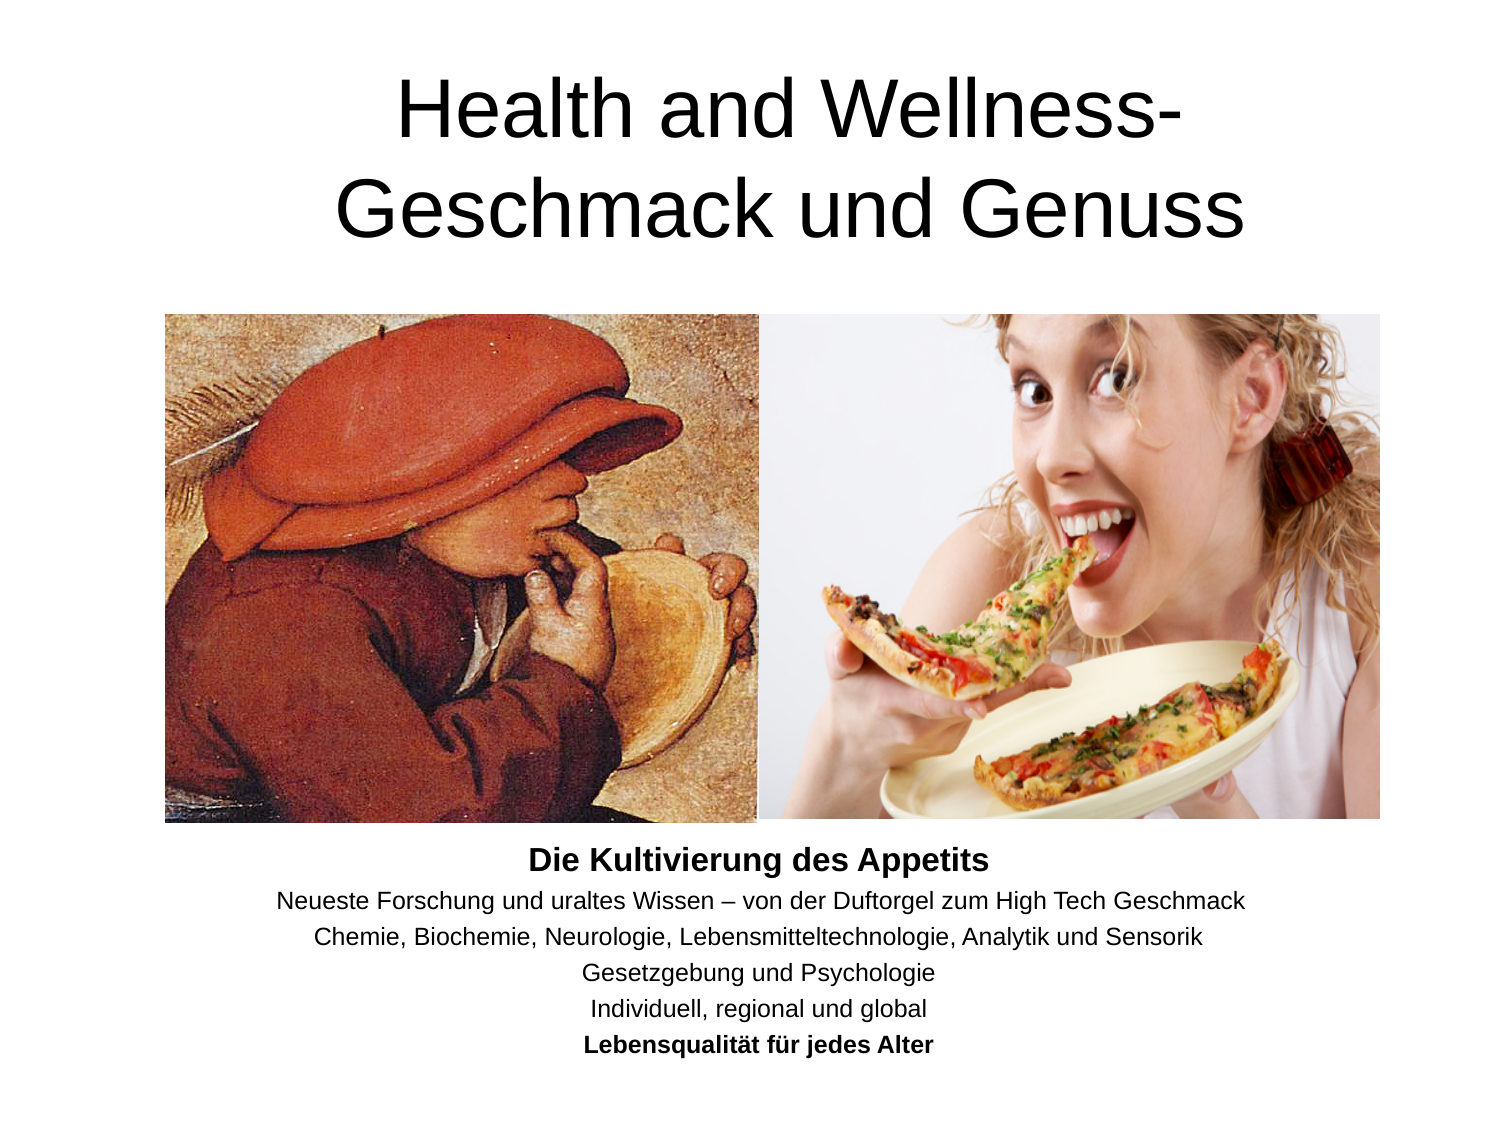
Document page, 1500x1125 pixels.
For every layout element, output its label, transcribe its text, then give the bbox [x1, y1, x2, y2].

subtitle Die Kultivierung des Appetits Neueste Forschung und uraltes Wissen – von der Duftorgel zum High Tech Geschmack Chemie, Biochemie, Neurologie, Lebensmitteltechnologie, Analytik und Sensorik Gesetzgebung und Psychologie Individuell, regional und global Lebensqualität für jedes Alter [23, 846, 1495, 1094]
title Health and Wellness- Geschmack und Genuss [80, 54, 1500, 237]
picture [164, 314, 1380, 823]
